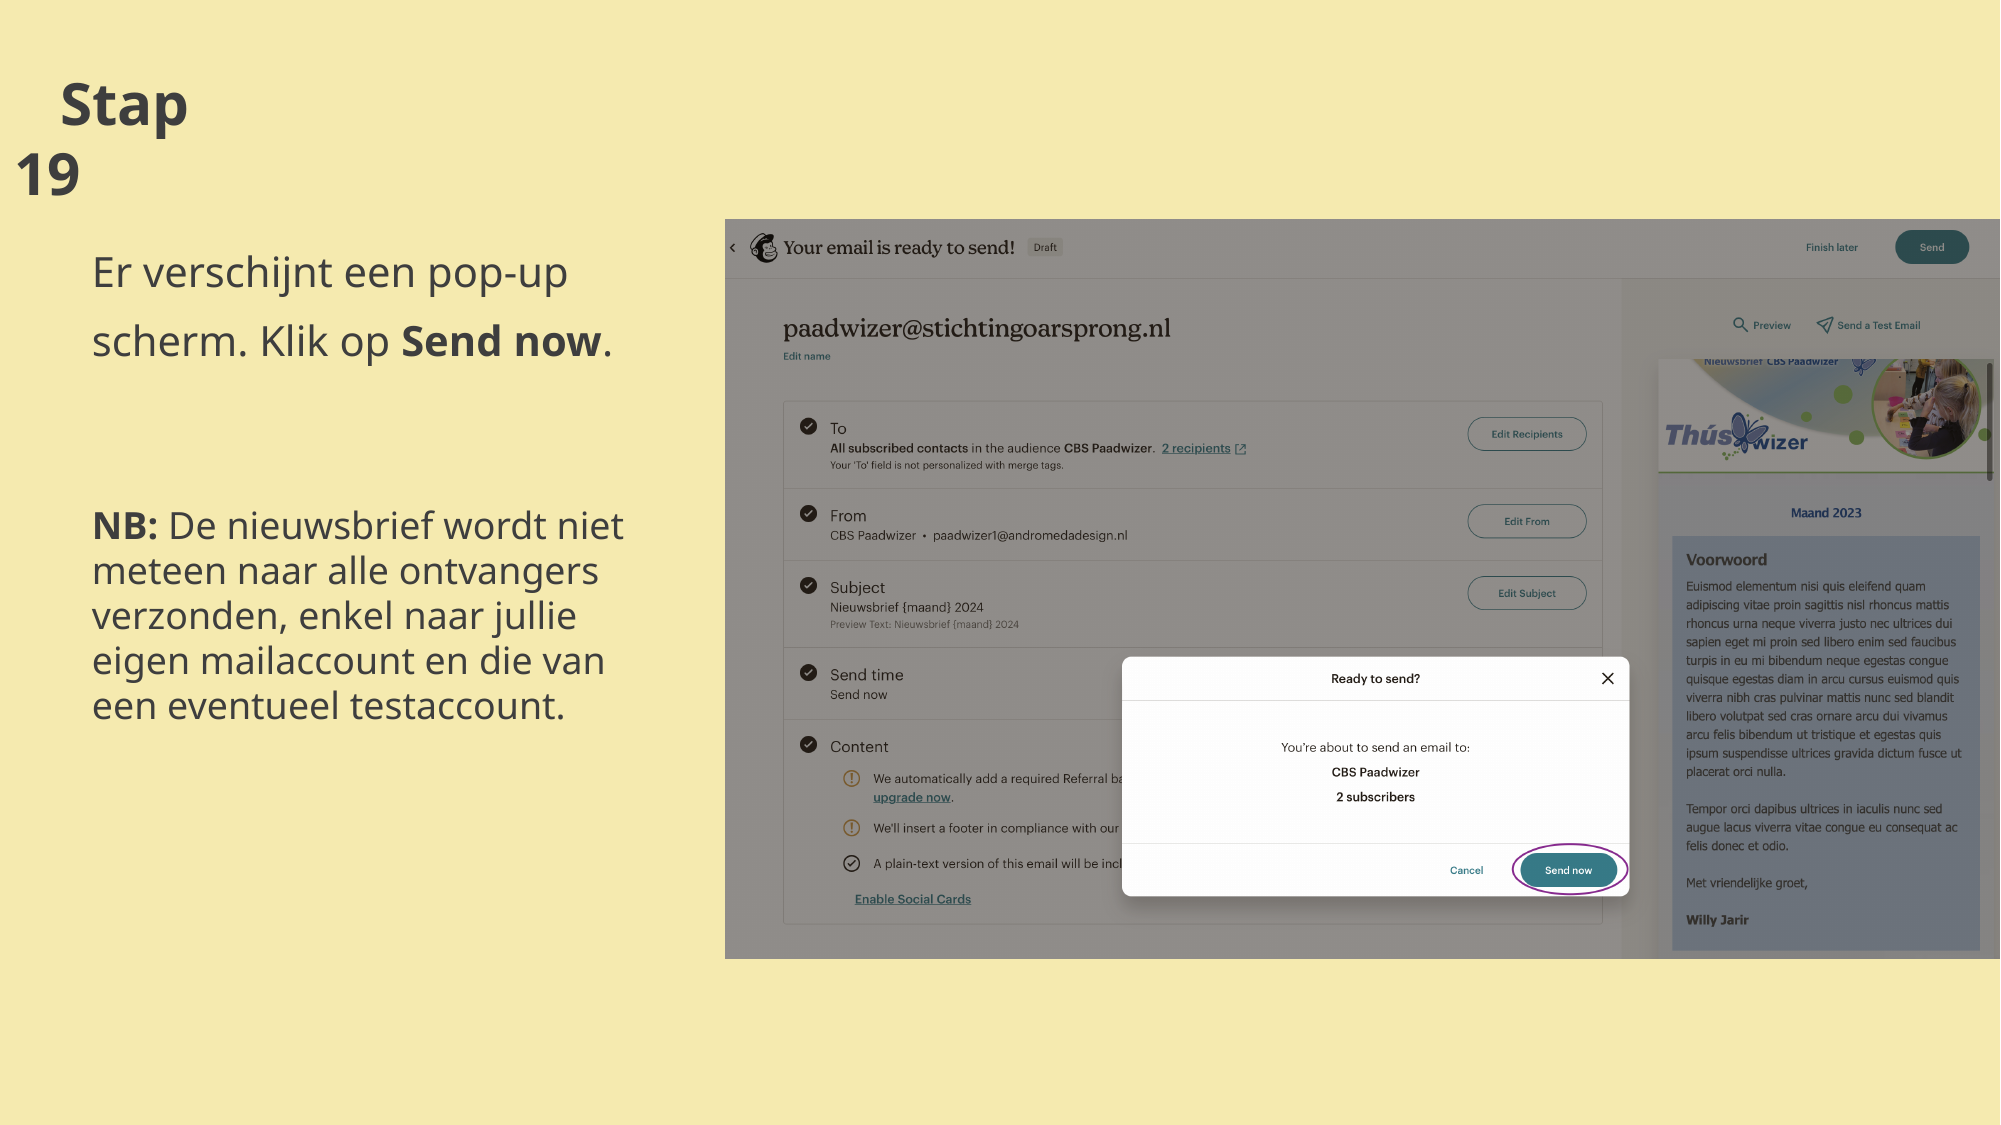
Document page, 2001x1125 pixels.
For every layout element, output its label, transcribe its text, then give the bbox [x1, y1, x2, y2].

picture [724, 219, 2000, 959]
list Er verschijnt een pop-up scherm. Klik op Send now. NB: De nieuwsbrief wordt niet meteen naar alle ontvangers verzonden, enkel naar jullie eigen mailaccount en die van een eventueel testaccount. [76, 219, 680, 1125]
text_box Stap 19 [0, 59, 279, 215]
